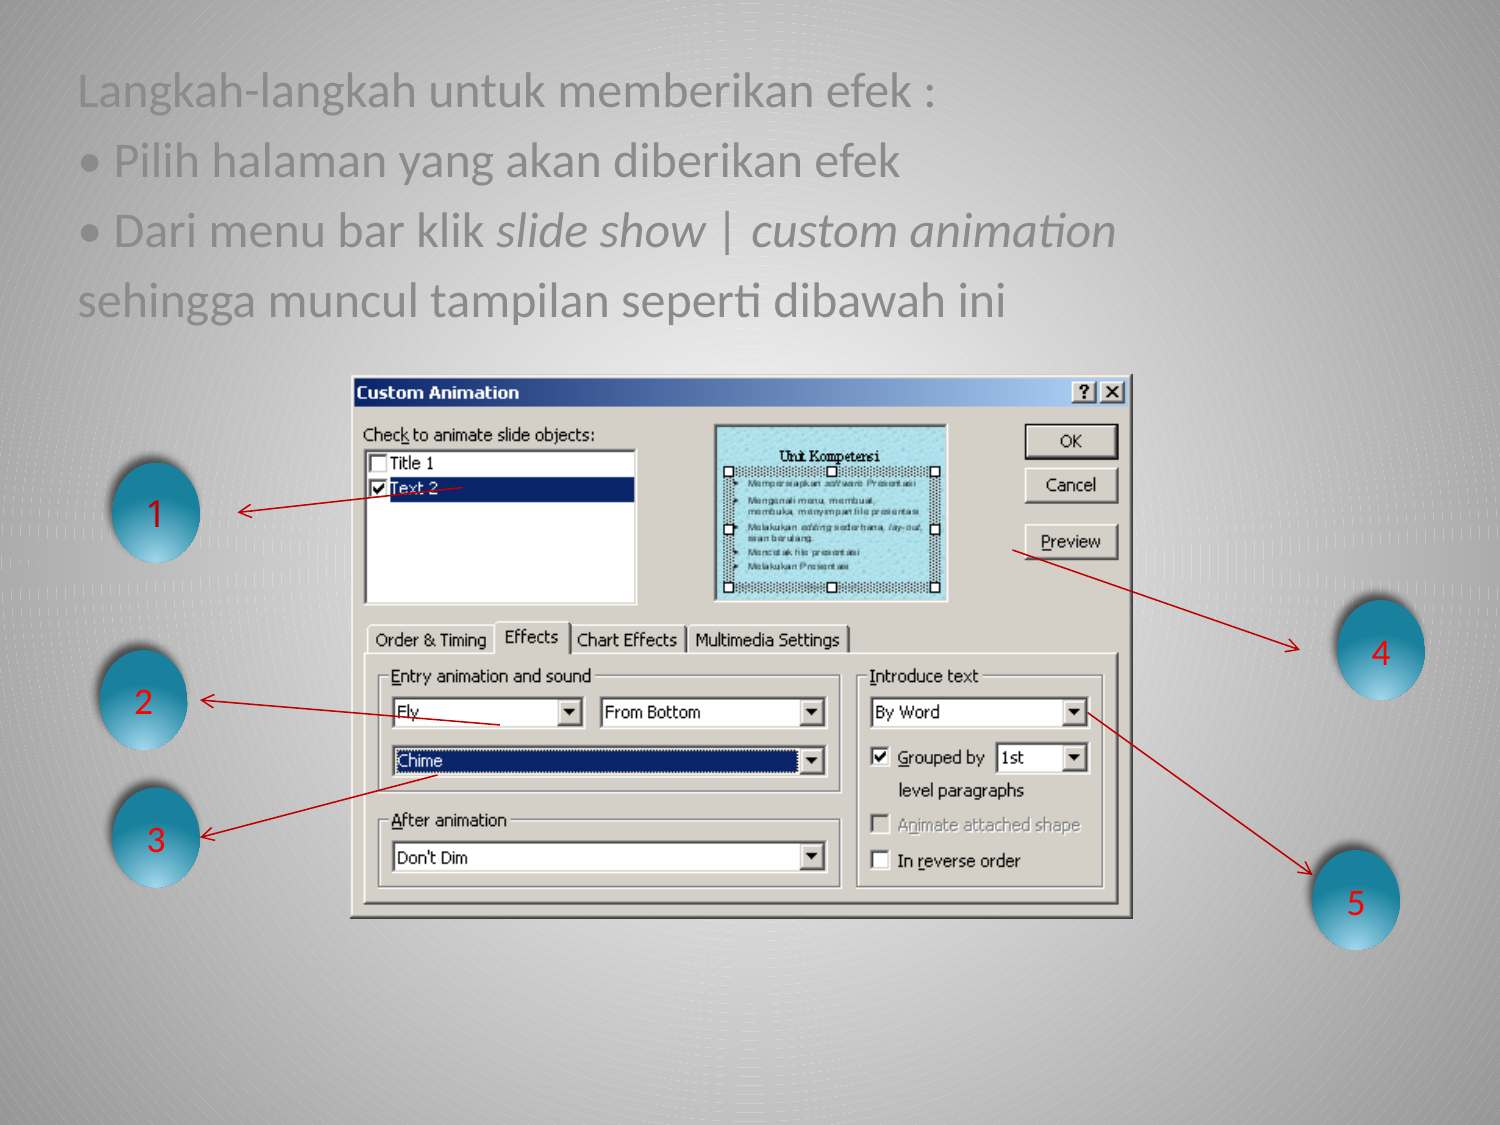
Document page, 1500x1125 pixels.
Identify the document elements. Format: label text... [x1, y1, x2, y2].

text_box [1012, 549, 1301, 651]
text_box 4 [1337, 600, 1425, 700]
text_box 5 [1312, 849, 1400, 950]
picture [349, 374, 1134, 919]
text_box 2 [99, 650, 188, 751]
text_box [199, 699, 501, 726]
text_box 1 [112, 462, 200, 563]
subtitle Langkah-langkah untuk memberikan efek : • Pilih halaman yang akan diberikan efek • Dari menu bar klik slide show | custom animation sehingga muncul tampilan seperti dibawah ini [62, 50, 1425, 1063]
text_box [237, 487, 463, 513]
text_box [199, 774, 438, 838]
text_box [1087, 712, 1313, 876]
text_box 3 [112, 787, 200, 888]
